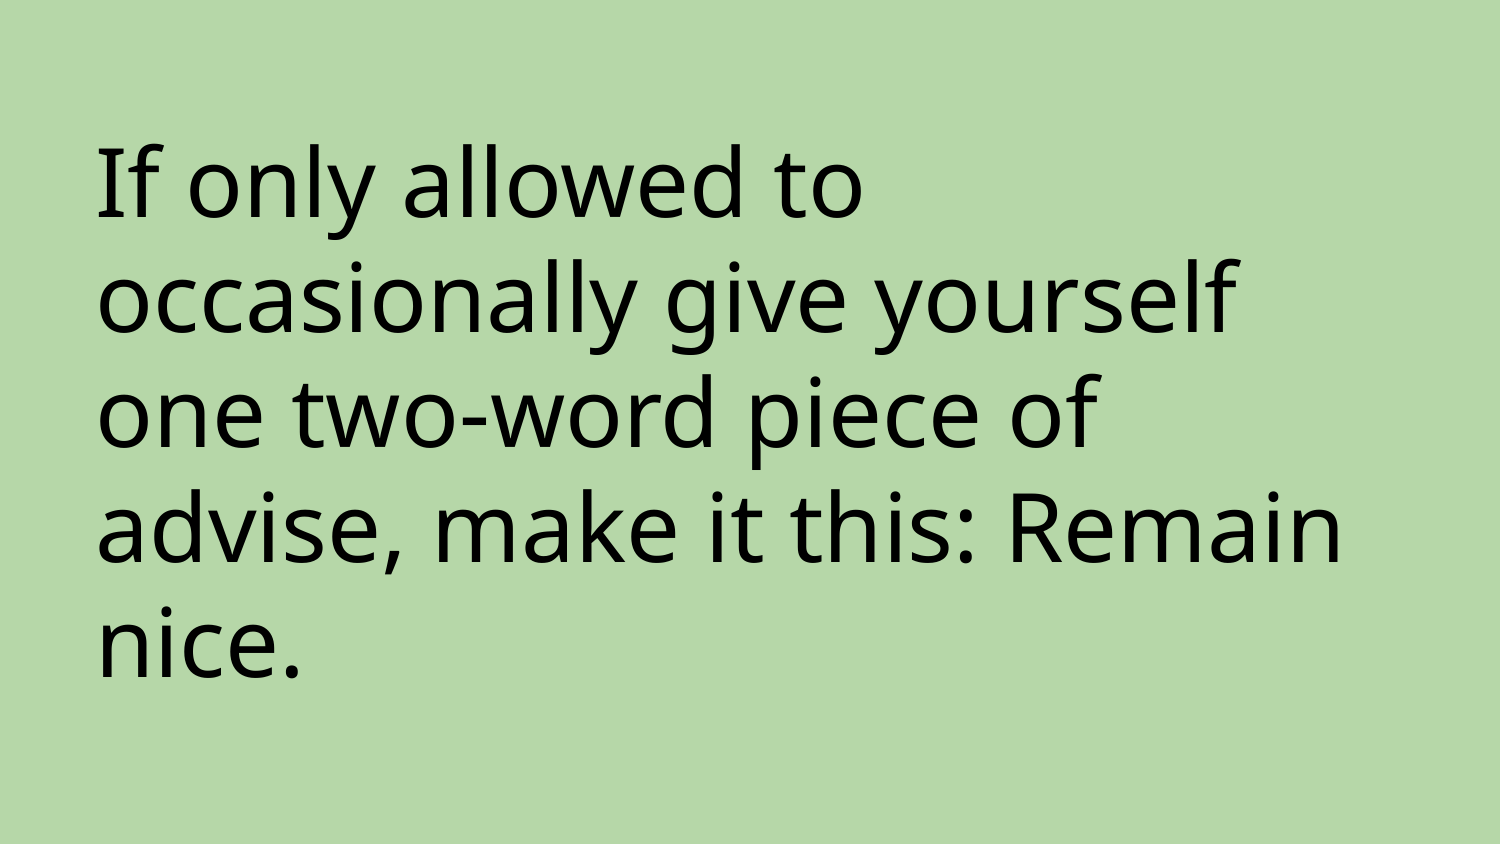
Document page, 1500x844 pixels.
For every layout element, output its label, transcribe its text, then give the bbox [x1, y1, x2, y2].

title If only allowed to occasionally give yourself one two-word piece of advise, make it this: Remain nice. [80, 73, 1428, 745]
